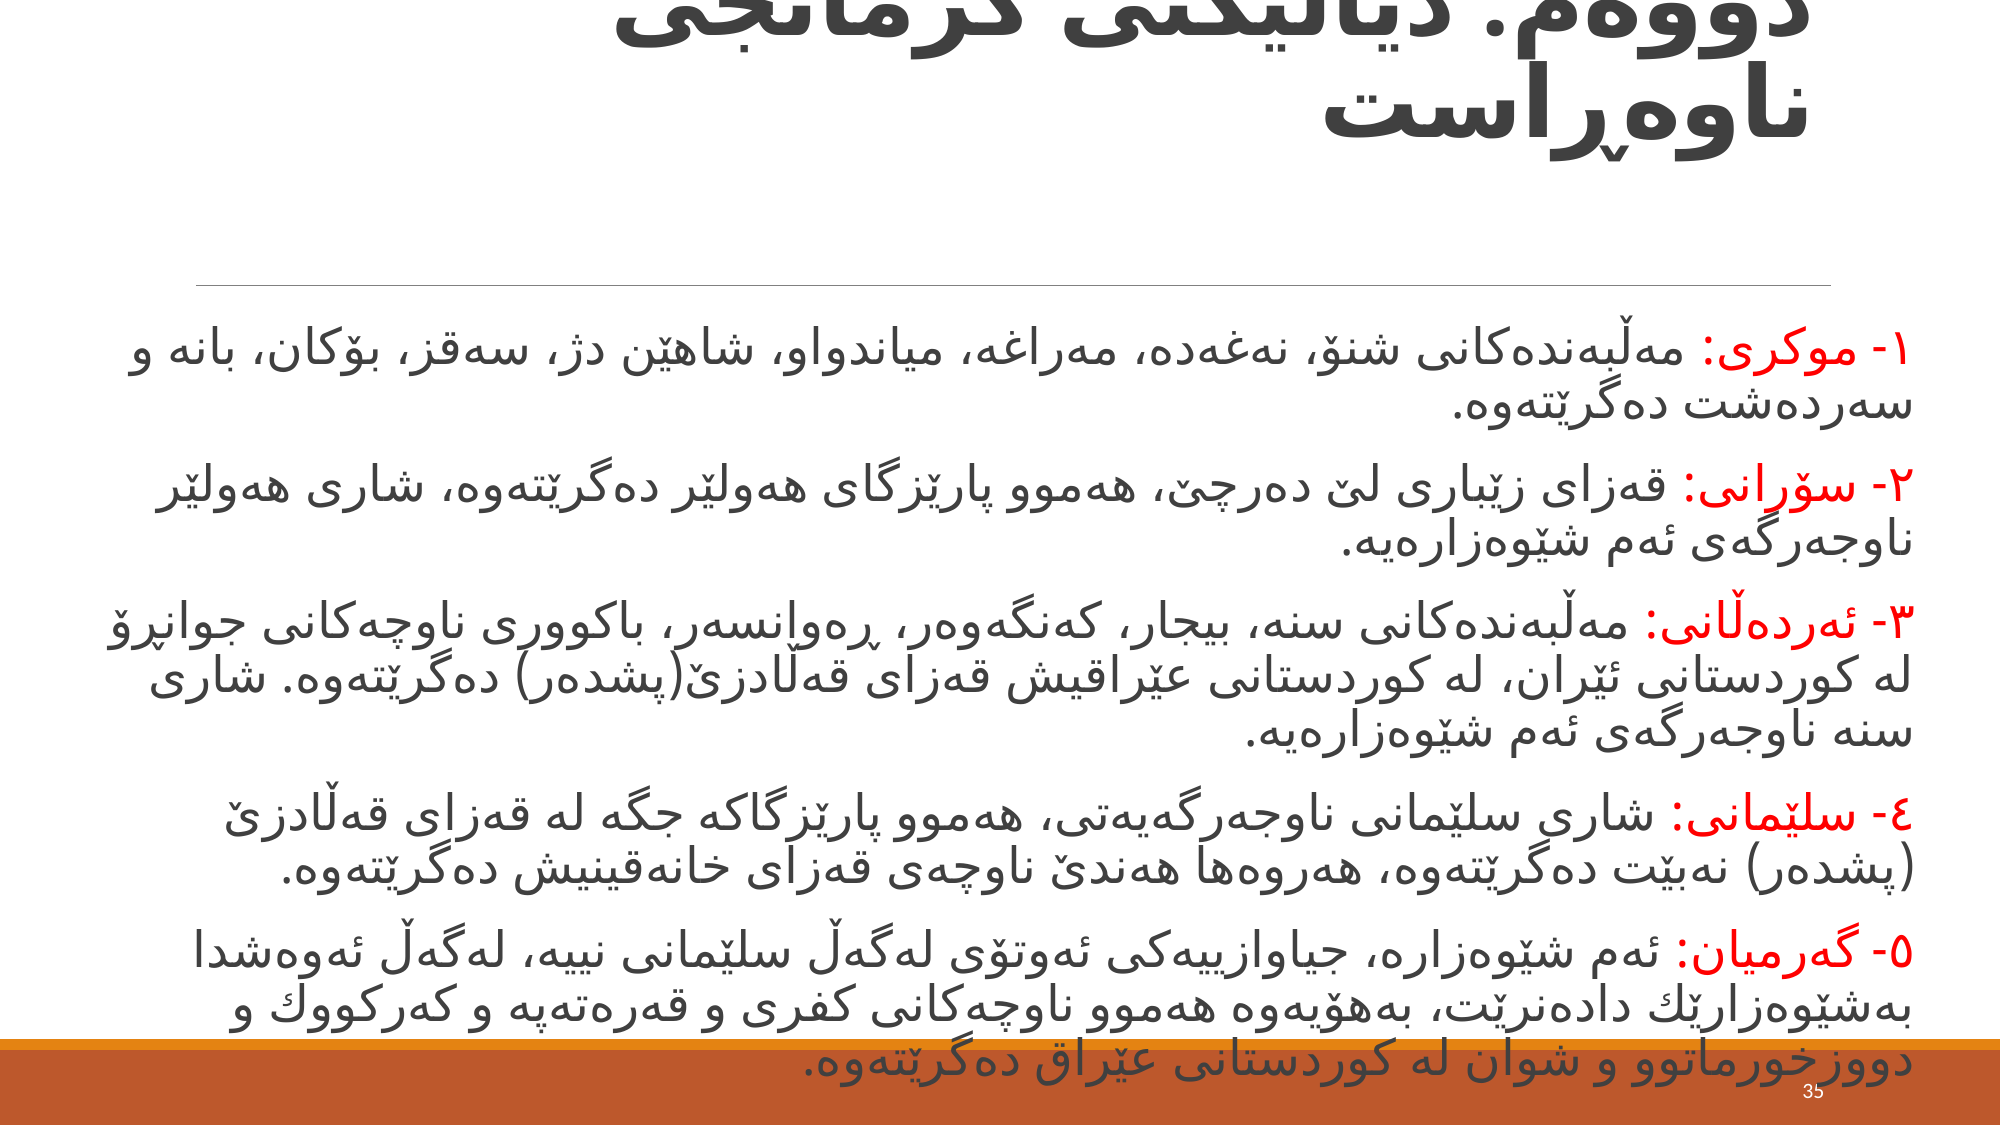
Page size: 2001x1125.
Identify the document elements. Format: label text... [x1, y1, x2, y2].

list ١- موكری: مەڵبەندەكانی شنۆ، نەغەدە، مەراغە، میاندواو، شاهێن دژ، سەقز، بۆكان، بانە و سەردەشت دەگرێتەوە. ٢- سۆرانی: قەزای زێباری لێ دەرچێ، هەموو پارێزگای هەولێر دەگرێتەوە، شاری هەولێر ناوجەرگەی ئەم شێوەزارەیە. ٣- ئەردەڵانی: مەڵبەندەكانی سنە، بیجار، كەنگەوەر، ڕەوانسەر، باكووری ناوچەكانی جوانڕۆ لە كوردستانی ئێران، لە كوردستانی عێراقیش قەزای قەڵادزێ(پشدەر) دەگرێتەوە. شاری سنە ناوجەرگەی ئەم شێوەزارەیە. ٤- سلێمانی: شاری سلێمانی ناوجەرگەیەتی، هەموو پارێزگاكە جگە لە قەزای قەڵادزێ (پشدەر) نەبێت دەگرێتەوە، هەروەها هەندێ ناوچەی قەزای خانەقینیش دەگرێتەوە. ٥- گەرمیان: ئەم شێوەزارە، جیاوازییەكی ئەوتۆی لەگەڵ سلێمانی نییە، لەگەڵ ئەوەشدا بەشێوەزارێك دادەنرێت، بەهۆیەوە هەموو ناوچەكانی كفری و قەرەتەپە و كەركووك و دووزخورماتوو و شوان لە كوردستانی عێراق دەگرێتەوە. [79, 314, 1931, 1027]
slide_number 35 [1624, 1059, 1840, 1120]
title دووەم: دیالێكتی كرمانجی ناوەڕاست [180, 47, 1830, 285]
